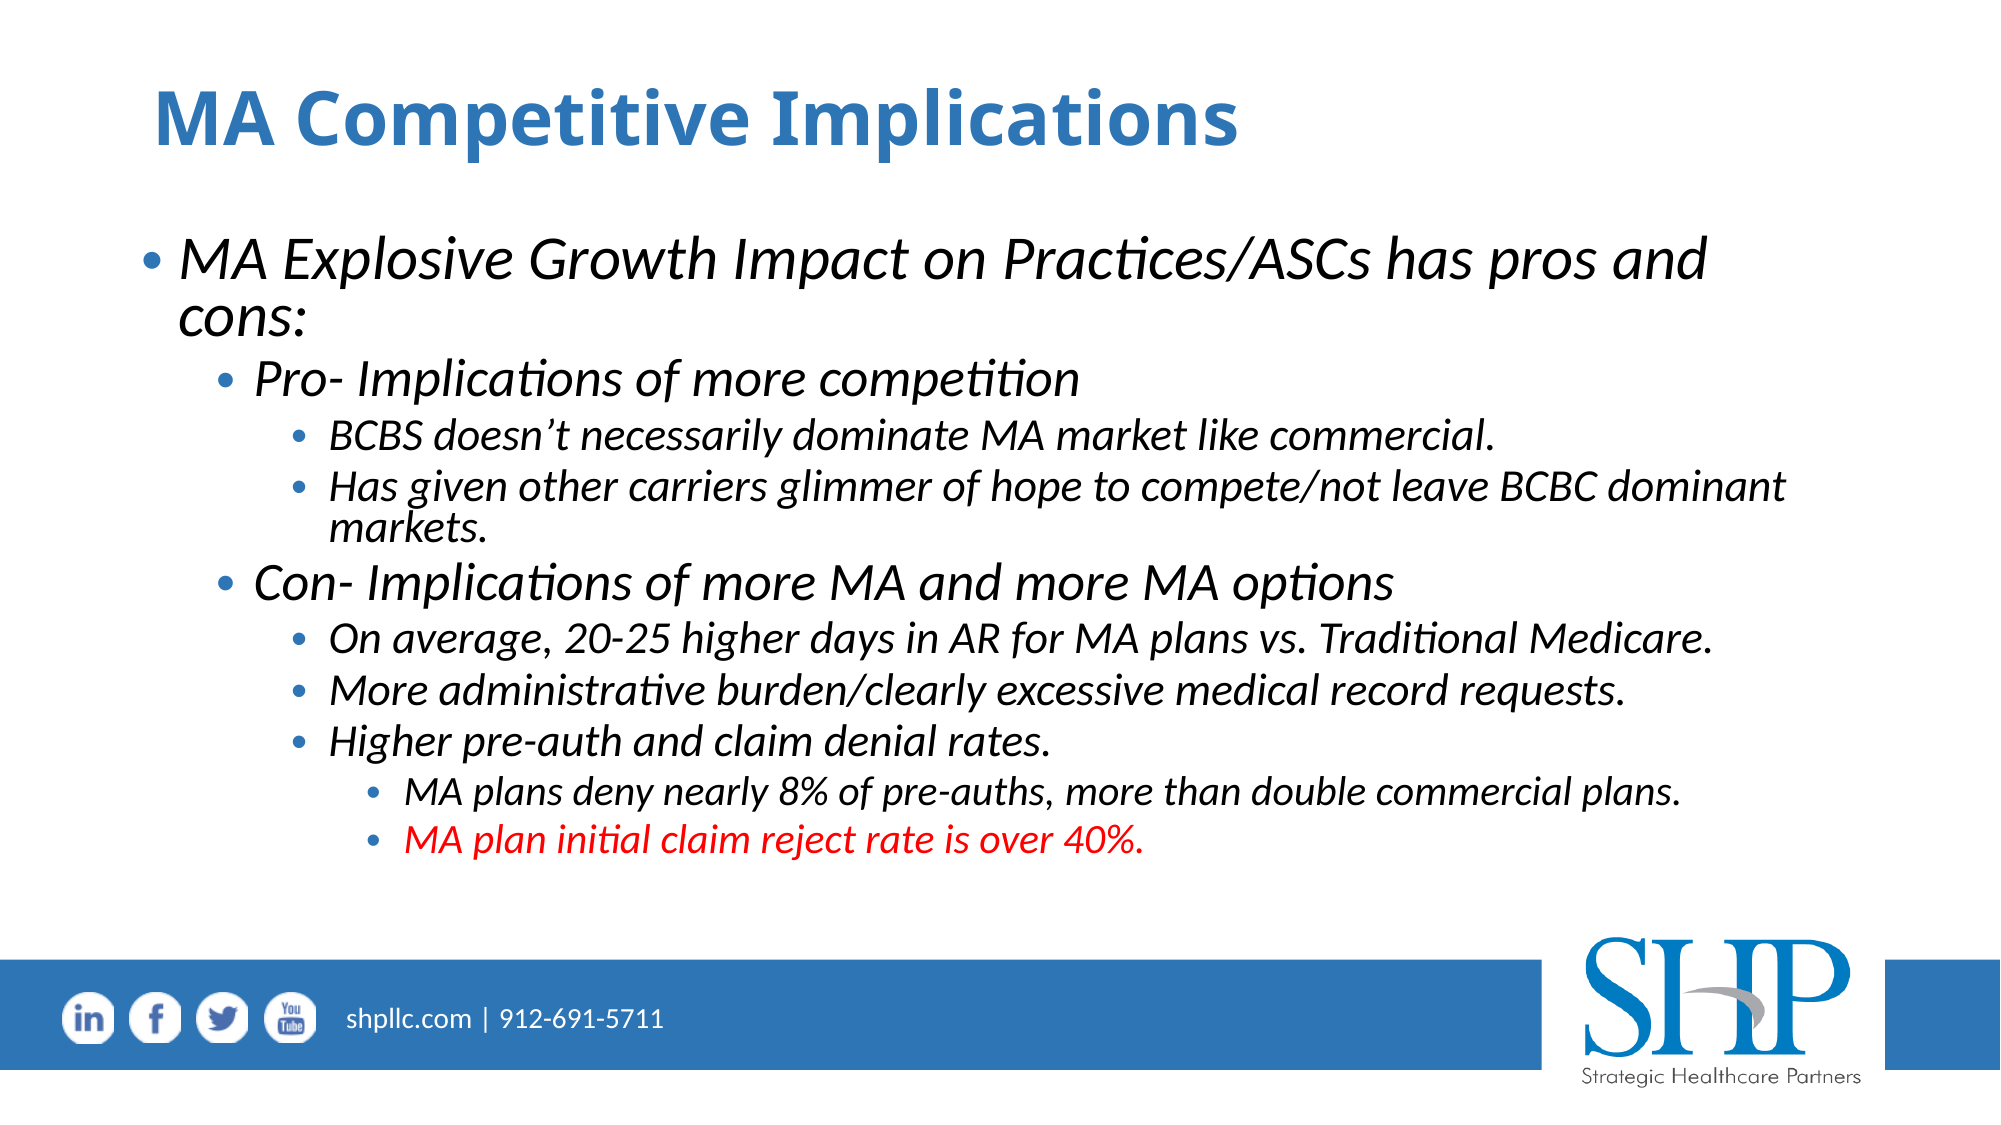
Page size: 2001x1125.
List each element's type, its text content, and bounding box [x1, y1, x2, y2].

title MA Competitive Implications [137, 9, 1863, 227]
list MA Explosive Growth Impact on Practices/ASCs has pros and cons: Pro- Implications of more competition BCBS doesn’t necessarily dominate MA market like commercial. Has given other carriers glimmer of hope to compete/not leave BCBC dominant markets. Con- Implications of more MA and more MA options On average, 20-25 higher days in AR for MA plans vs. Traditional Medicare. More administrative burden/clearly excessive medical record requests. Higher pre-auth and claim denial rates. MA plans deny nearly 8% of pre-auths, more than double commercial plans. MA plan initial claim reject rate is over 40%. [126, 227, 1852, 941]
picture [1572, 936, 1865, 1093]
